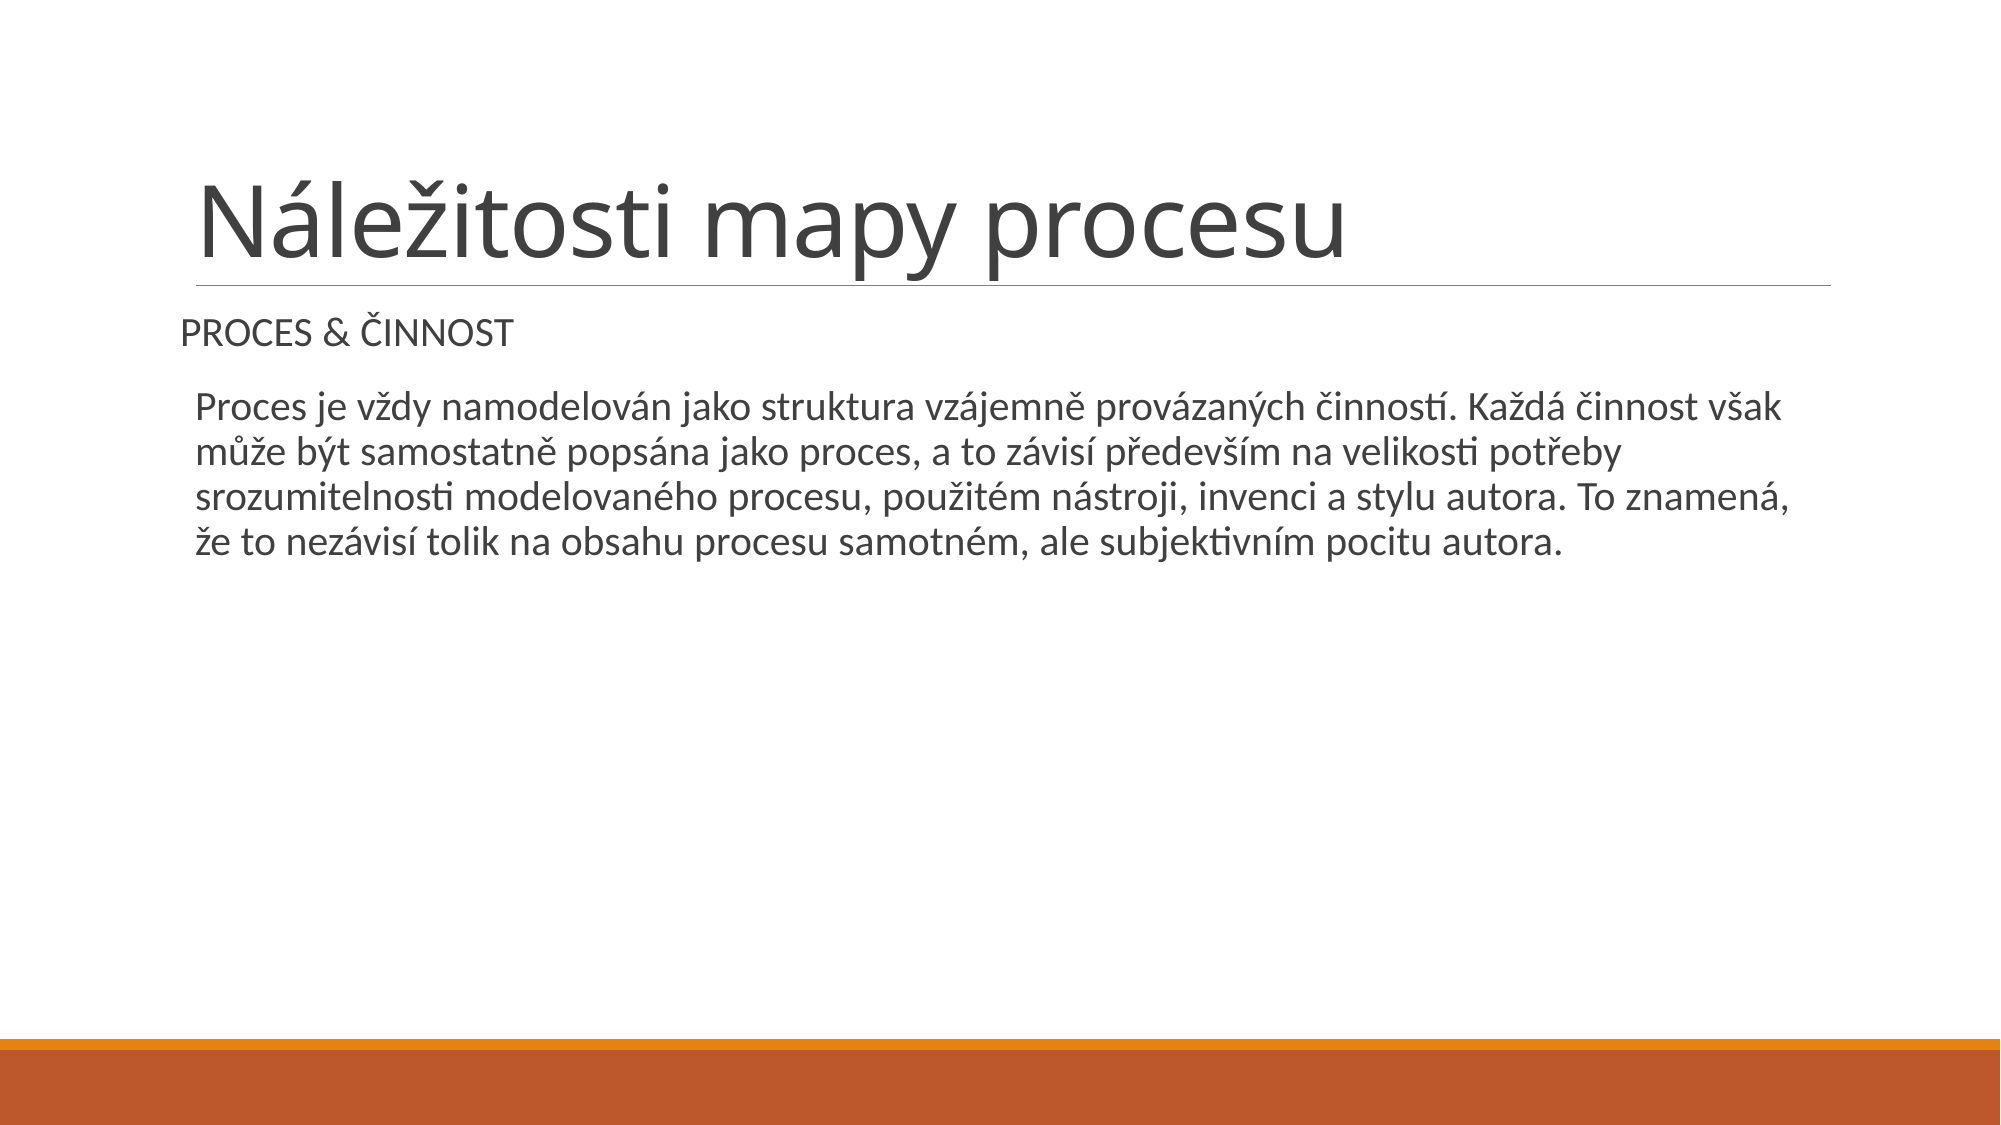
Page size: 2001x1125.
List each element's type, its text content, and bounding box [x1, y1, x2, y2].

title Náležitosti mapy procesu [180, 47, 1830, 285]
list PROCES & ČINNOST Proces je vždy namodelován jako struktura vzájemně provázaných činností. Každá činnost však může být samostatně popsána jako proces, a to závisí především na velikosti potřeby srozumitelnosti modelovaného procesu, použitém nástroji, invenci a stylu autora. To znamená, že to nezávisí tolik na obsahu procesu samotném, ale subjektivním pocitu autora. [180, 302, 1830, 963]
